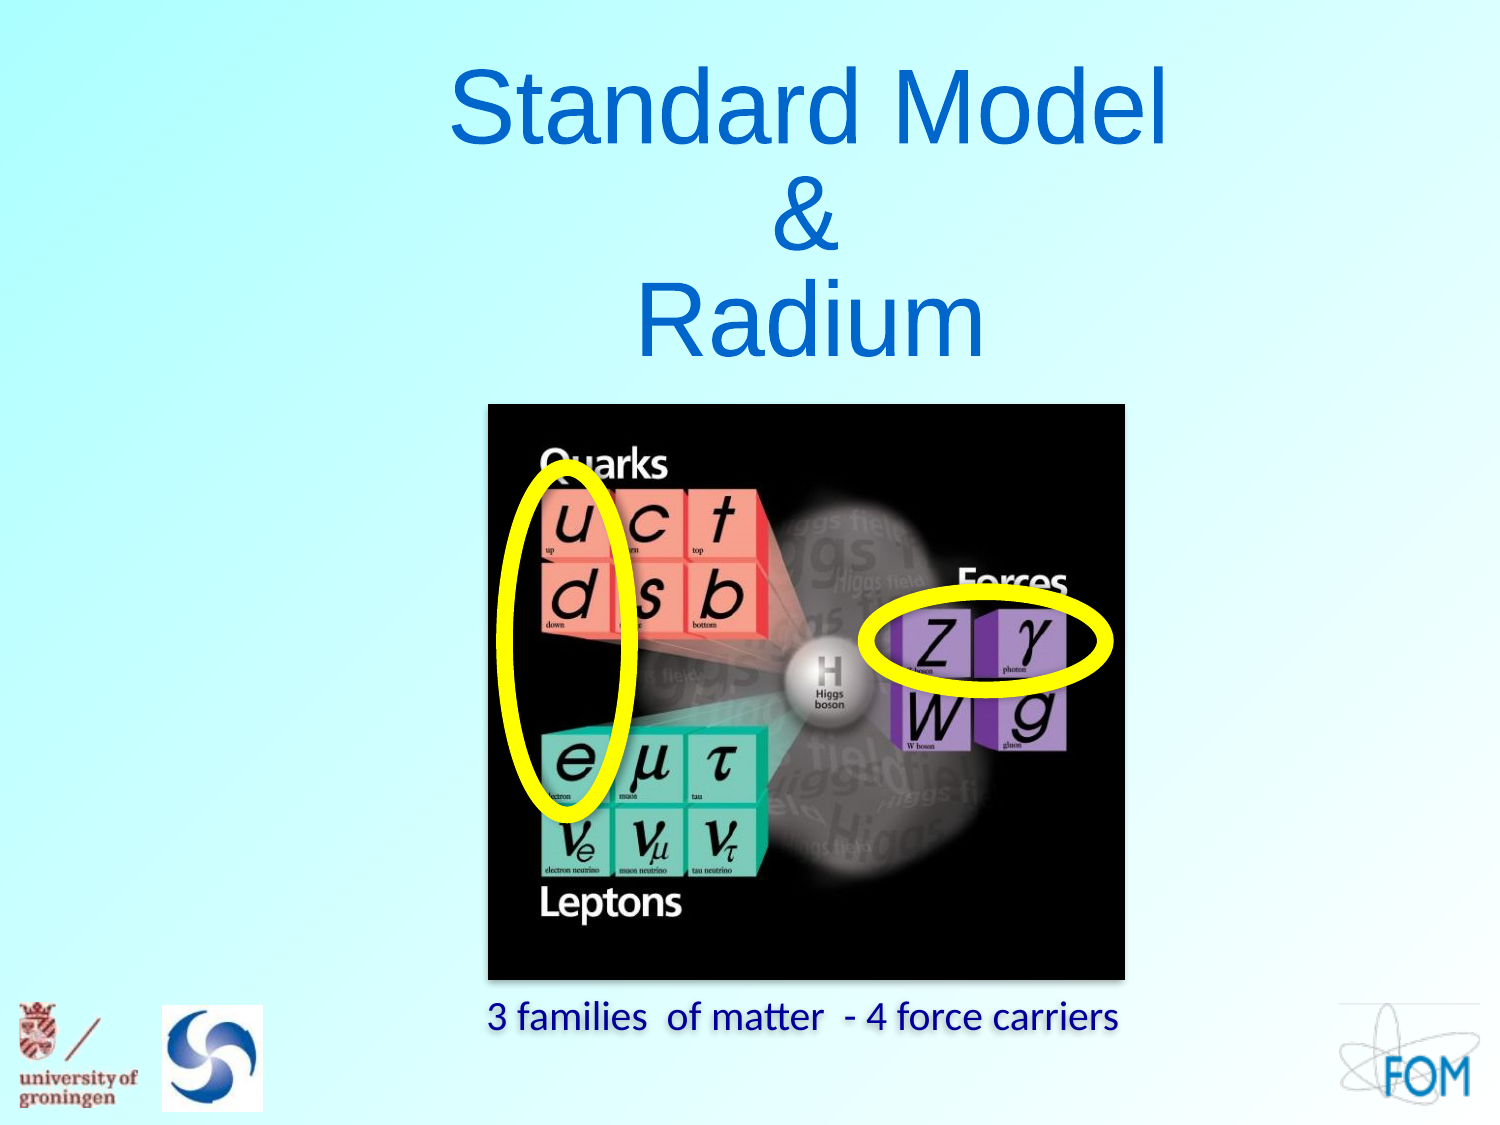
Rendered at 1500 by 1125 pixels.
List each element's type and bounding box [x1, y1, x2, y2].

picture [1339, 1003, 1481, 1106]
picture [19, 1002, 138, 1108]
text_box [462, 404, 1144, 1047]
picture [162, 1005, 263, 1112]
